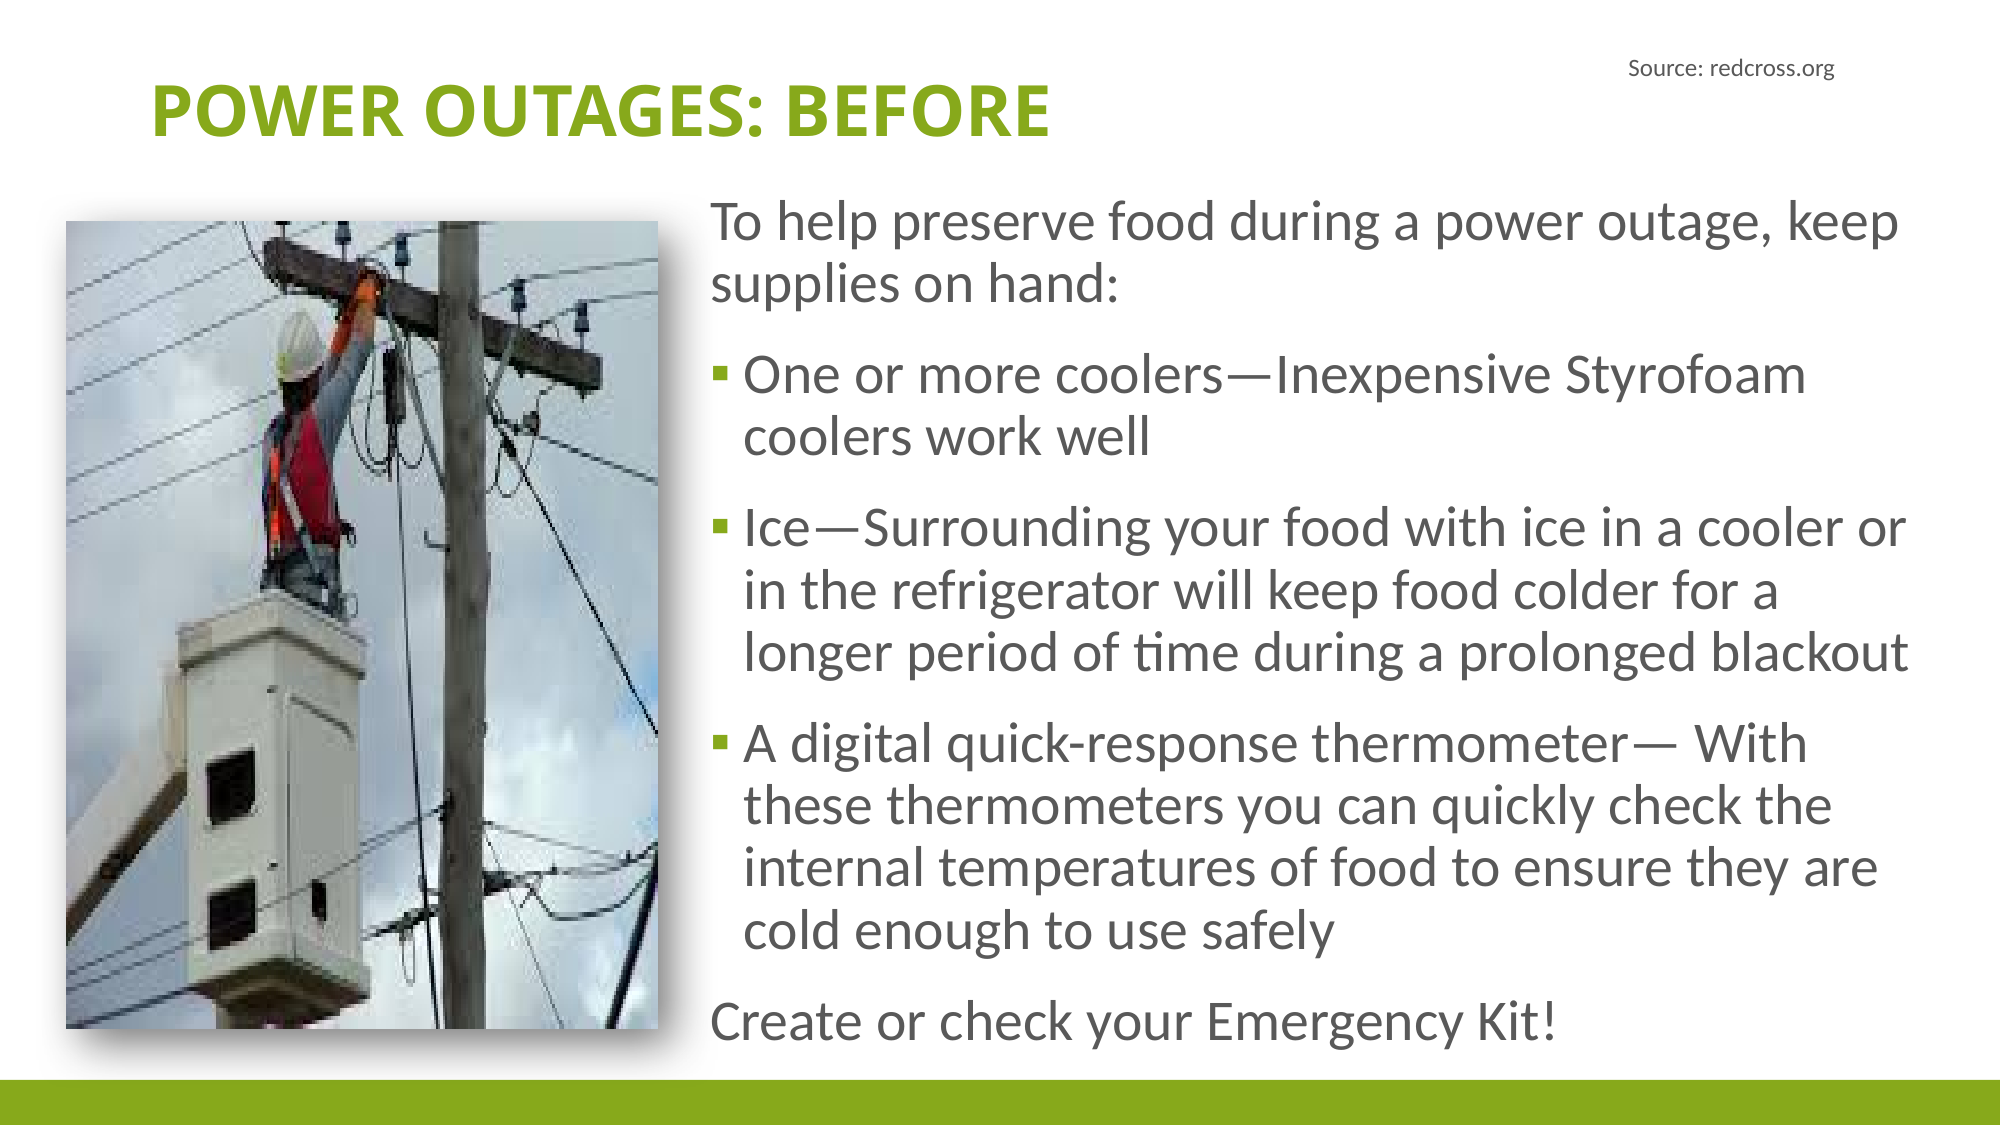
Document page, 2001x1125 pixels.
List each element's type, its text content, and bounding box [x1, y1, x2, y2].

text_box Source: redcross.org [1613, 44, 1893, 90]
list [65, 221, 658, 1029]
list To help preserve food during a power outage, keep supplies on hand: One or more coolers—Inexpensive Styrofoam coolers work well Ice—Surrounding your food with ice in a cooler or in the refrigerator will keep food colder for a longer period of time during a prolonged blackout A digital quick-response thermometer— With these thermometers you can quickly check the internal temperatures of food to ensure they are cold enough to use safely Create or check your Emergency Kit! [688, 183, 1947, 1068]
title Power Outages: Before [134, 47, 1635, 159]
